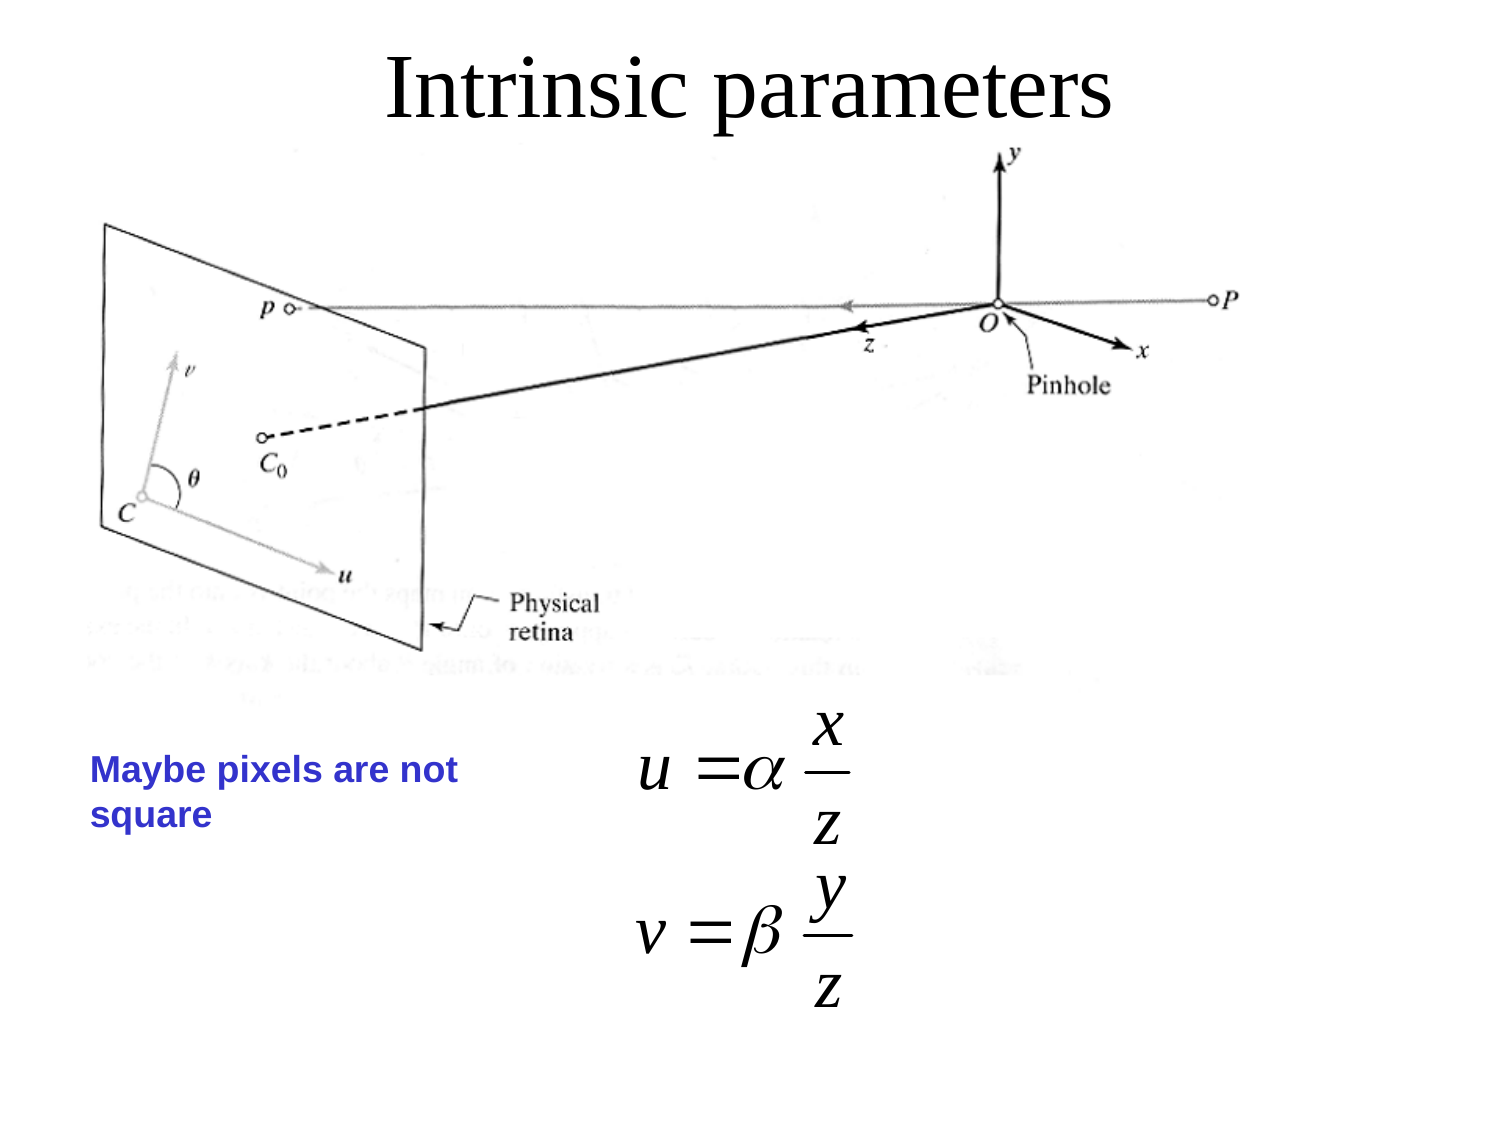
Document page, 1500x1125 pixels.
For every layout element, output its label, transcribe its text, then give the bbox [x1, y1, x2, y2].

text_box Maybe pixels are not square [75, 737, 563, 843]
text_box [87, 137, 1243, 727]
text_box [625, 674, 866, 1026]
title Intrinsic parameters [112, 24, 1388, 138]
